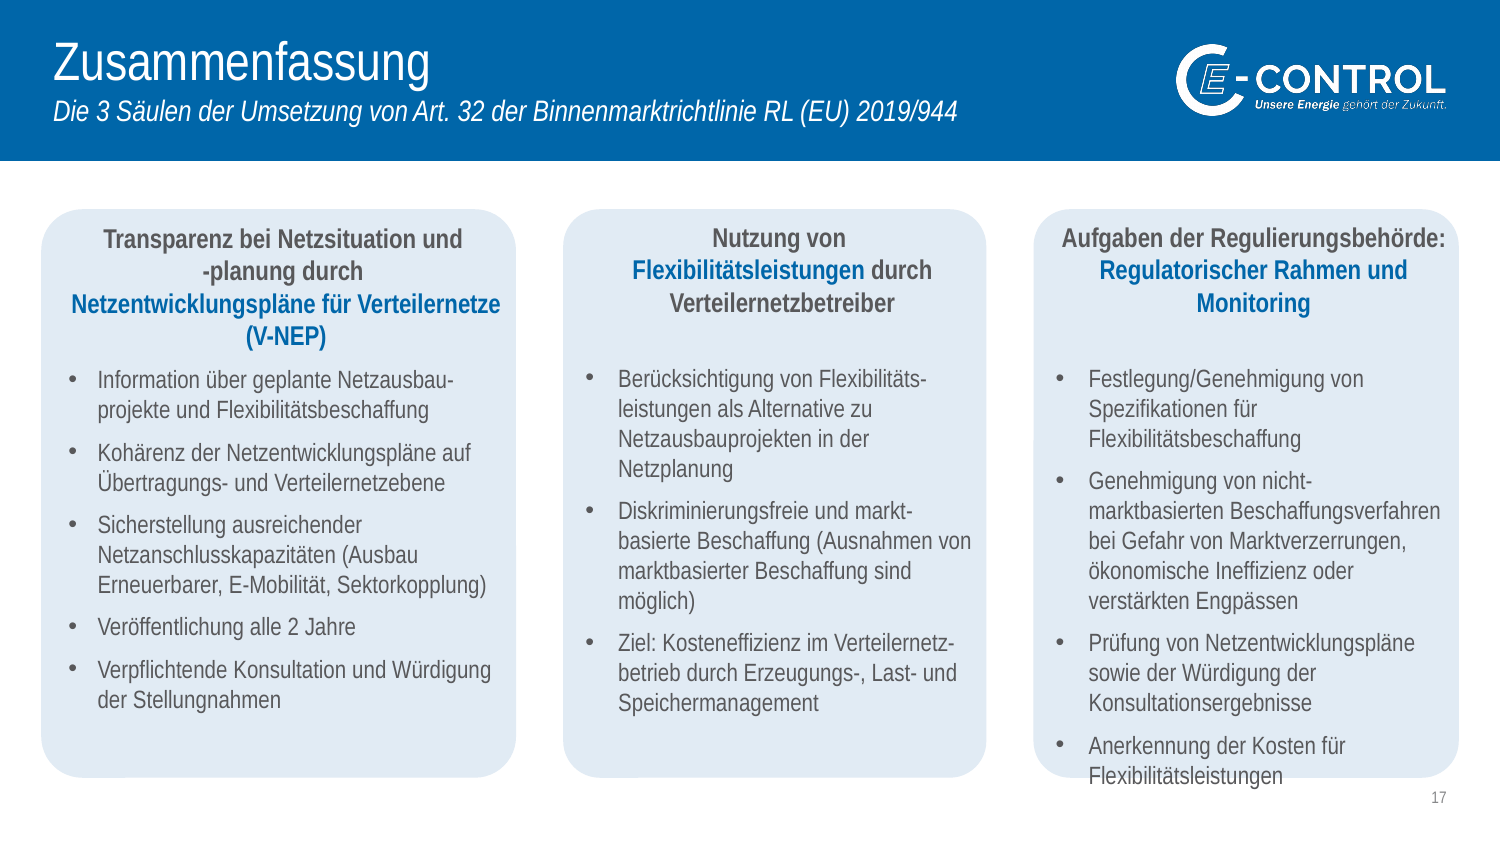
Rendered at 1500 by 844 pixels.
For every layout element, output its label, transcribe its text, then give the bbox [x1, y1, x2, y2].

title Zusammenfassung [53, 31, 1146, 91]
text_box Aufgaben der Regulierungsbehörde: Regulatorischer Rahmen und Monitoring Festlegung/Genehmigung von Spezifikationen für Flexibilitätsbeschaffung Genehmigung von nicht-marktbasierten Beschaffungsverfahren bei Gefahr von Marktverzerrungen, ökonomische Ineffizienz oder verstärkten Engpässen Prüfung von Netzentwicklungspläne sowie der Würdigung der Konsultationsergebnisse Anerkennung der Kosten für Flexibilitätsleistungen [1031, 207, 1461, 780]
picture [1176, 44, 1446, 116]
slide_number 17 [1269, 782, 1447, 812]
list Die 3 Säulen der Umsetzung von Art. 32 der Binnenmarktrichtlinie RL (EU) 2019/944 [53, 92, 1146, 128]
text_box Transparenz bei Netzsituation und -planung durch Netzentwicklungspläne für Verteilernetze (V-NEP) Information über geplante Netzausbau-projekte und Flexibilitätsbeschaffung Kohärenz der Netzentwicklungspläne auf Übertragungs- und Verteilernetzebene Sicherstellung ausreichender Netzanschlusskapazitäten (Ausbau Erneuerbarer, E-Mobilität, Sektorkopplung) Veröffentlichung alle 2 Jahre Verpflichtende Konsultation und Würdigung der Stellungnahmen [39, 207, 519, 780]
text_box Nutzung von Flexibilitätsleistungen durch Verteilernetzbetreiber Berücksichtigung von Flexibilitäts-leistungen als Alternative zu Netzausbauprojekten in der Netzplanung Diskriminierungsfreie und markt-basierte Beschaffung (Ausnahmen von marktbasierter Beschaffung sind möglich) Ziel: Kosteneffizienz im Verteilernetz-betrieb durch Erzeugungs-, Last- und Speichermanagement [561, 207, 989, 780]
